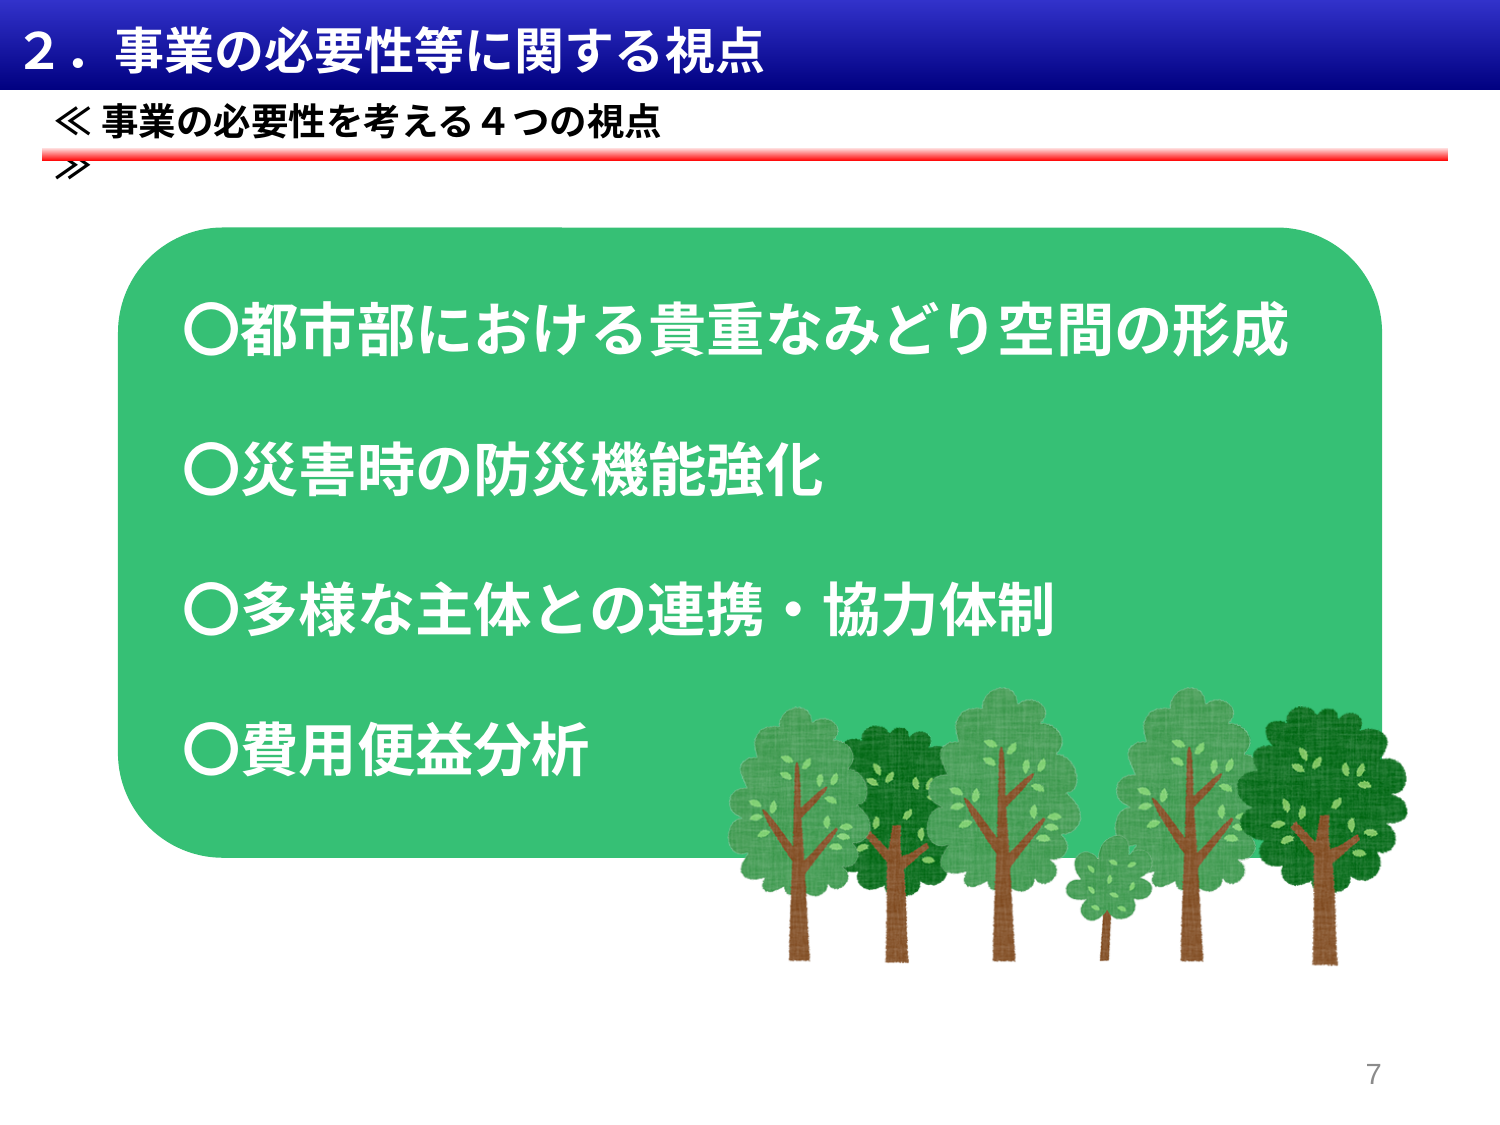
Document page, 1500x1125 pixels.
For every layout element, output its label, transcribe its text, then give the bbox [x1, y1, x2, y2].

text_box ２．事業の必要性等に関する視点 [0, 0, 1500, 91]
text_box ≪事業の必要性を考える４つの視点≫ [39, 91, 714, 195]
slide_number 7 [1059, 1042, 1397, 1103]
text_box [42, 148, 1448, 161]
text_box 〇都市部における貴重なみどり空間の形成 〇災害時の防災機能強化 〇多様な主体との連携・協力体制 〇費用便益分析 [167, 285, 1323, 831]
picture [713, 679, 1424, 993]
text_box [116, 226, 1384, 859]
